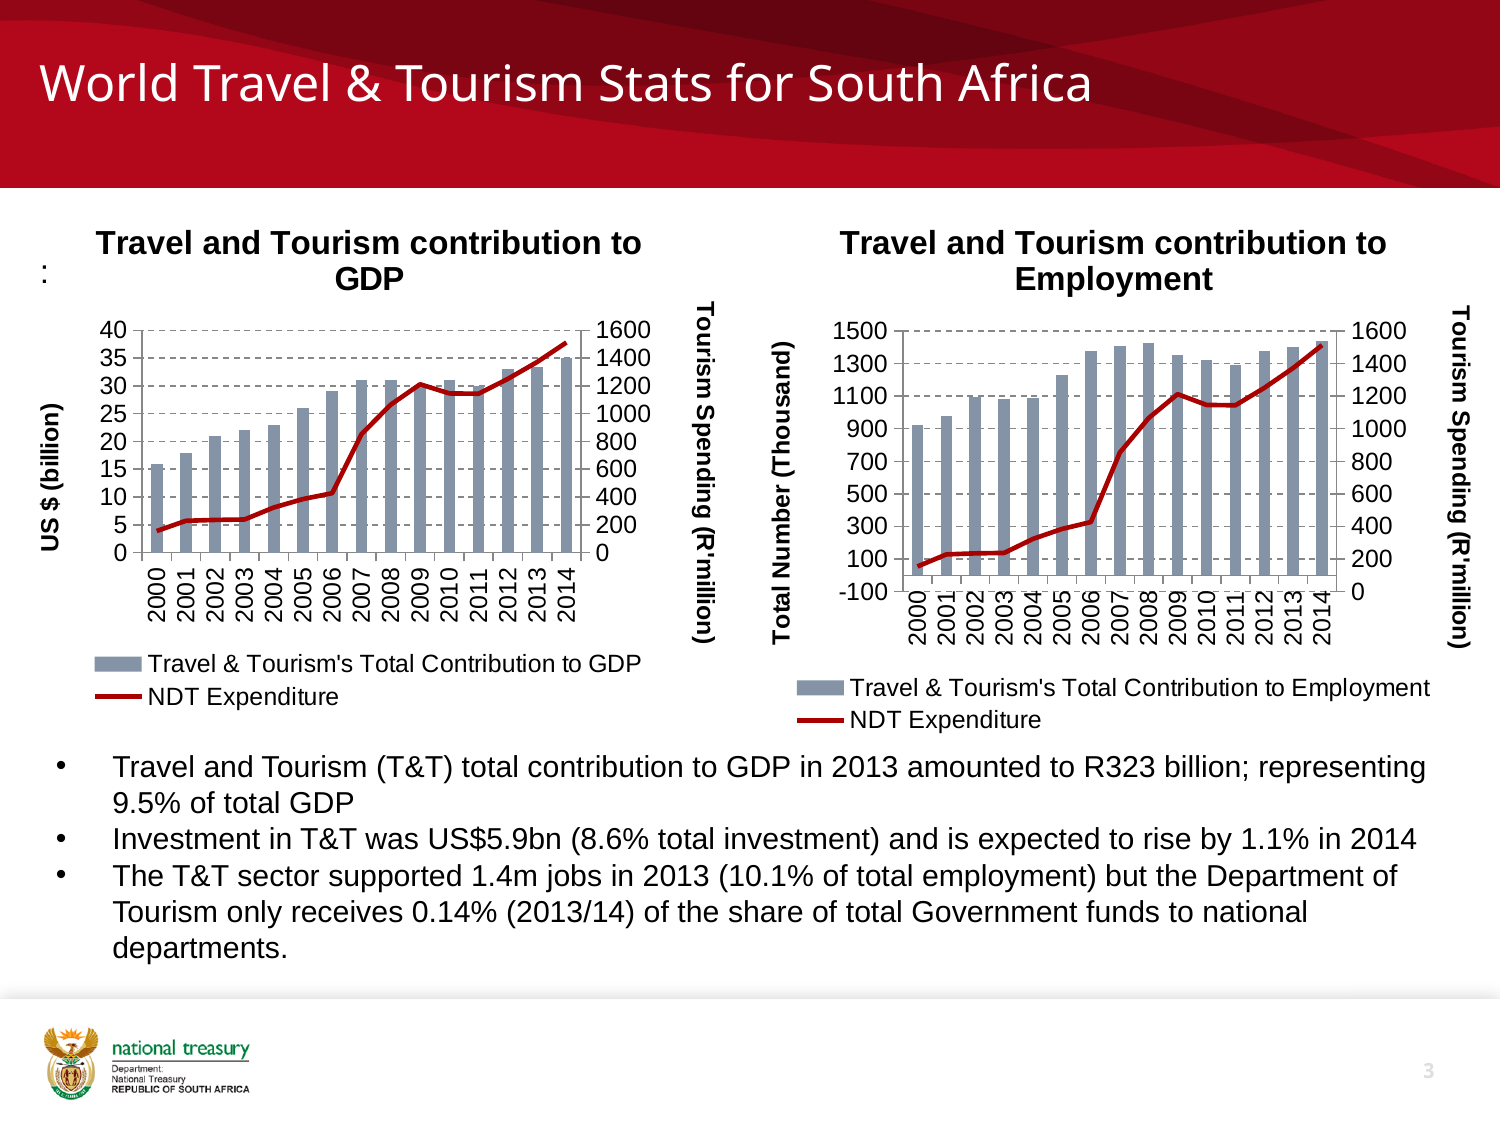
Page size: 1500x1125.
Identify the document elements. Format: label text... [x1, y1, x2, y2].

picture [0, 0, 1500, 188]
text_box Travel and Tourism (T&T) total contribution to GDP in 2013 amounted to R323 billion; representing 9.5% of total GDP Investment in T&T was US$5.9bn (8.6% total investment) and is expected to rise by 1.1% in 2014 The T&T sector supported 1.4m jobs in 2013 (10.1% of total employment) but the Department of Tourism only receives 0.14% (2013/14) of the share of total Government funds to national departments. [41, 739, 1459, 972]
picture [0, 977, 1500, 1125]
chart [17, 196, 727, 717]
chart [749, 196, 1482, 740]
list : [24, 196, 1463, 988]
title World Travel & Tourism Stats for South Africa [24, 12, 1300, 150]
slide_number 3 [1137, 1049, 1451, 1125]
